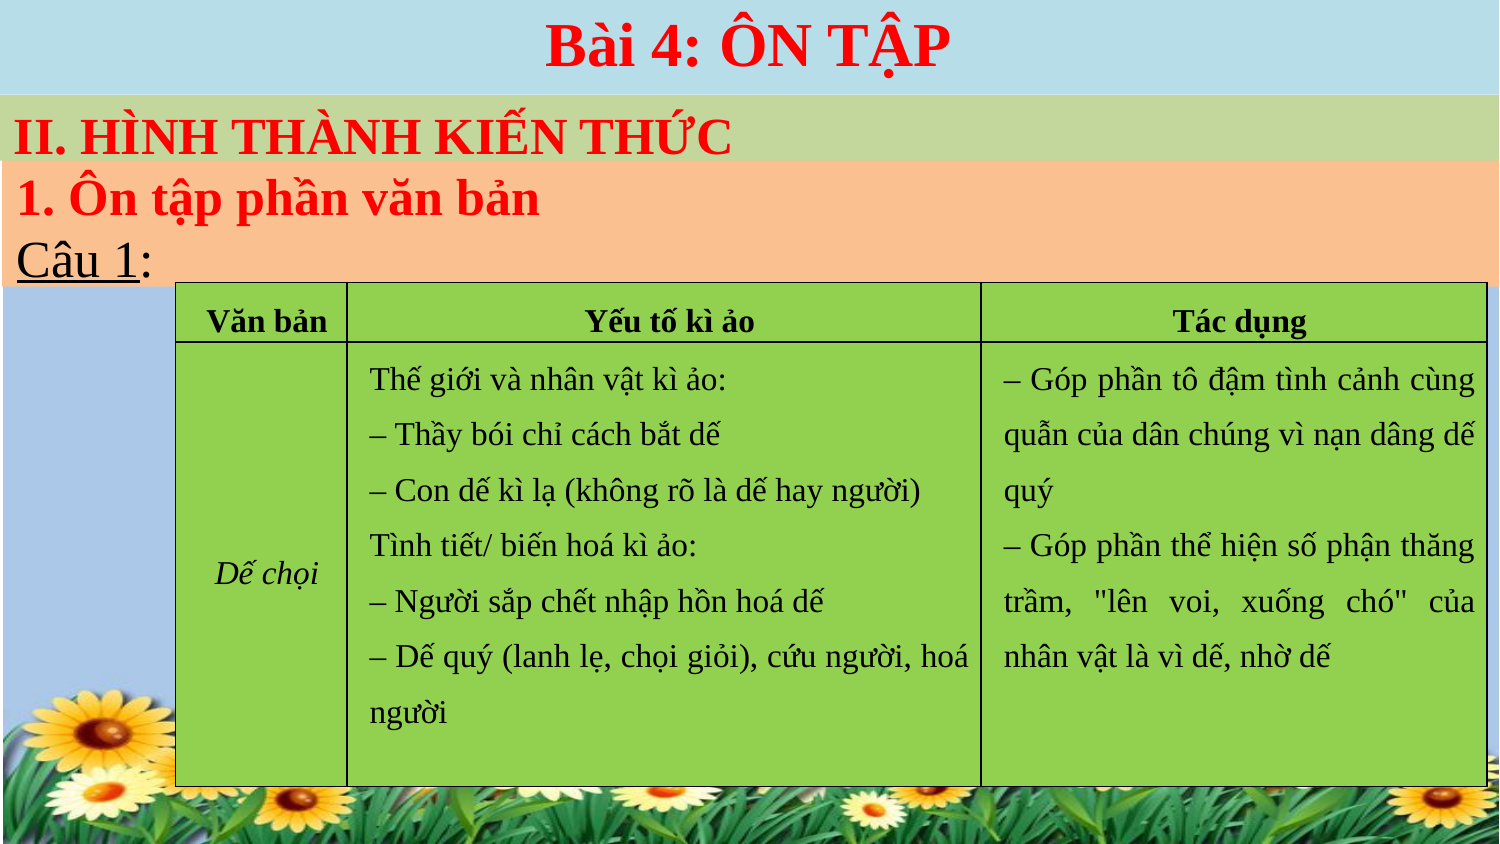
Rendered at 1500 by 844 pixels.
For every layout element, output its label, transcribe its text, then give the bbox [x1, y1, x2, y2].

text_box II. HÌNH THÀNH KIẾN THỨC [0, 95, 1500, 161]
text_box 1. Ôn tập phần văn bản Câu 1: [2, 161, 1500, 226]
text_box Bài 4: ÔN TẬP [0, 0, 1500, 95]
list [3, 226, 1500, 844]
